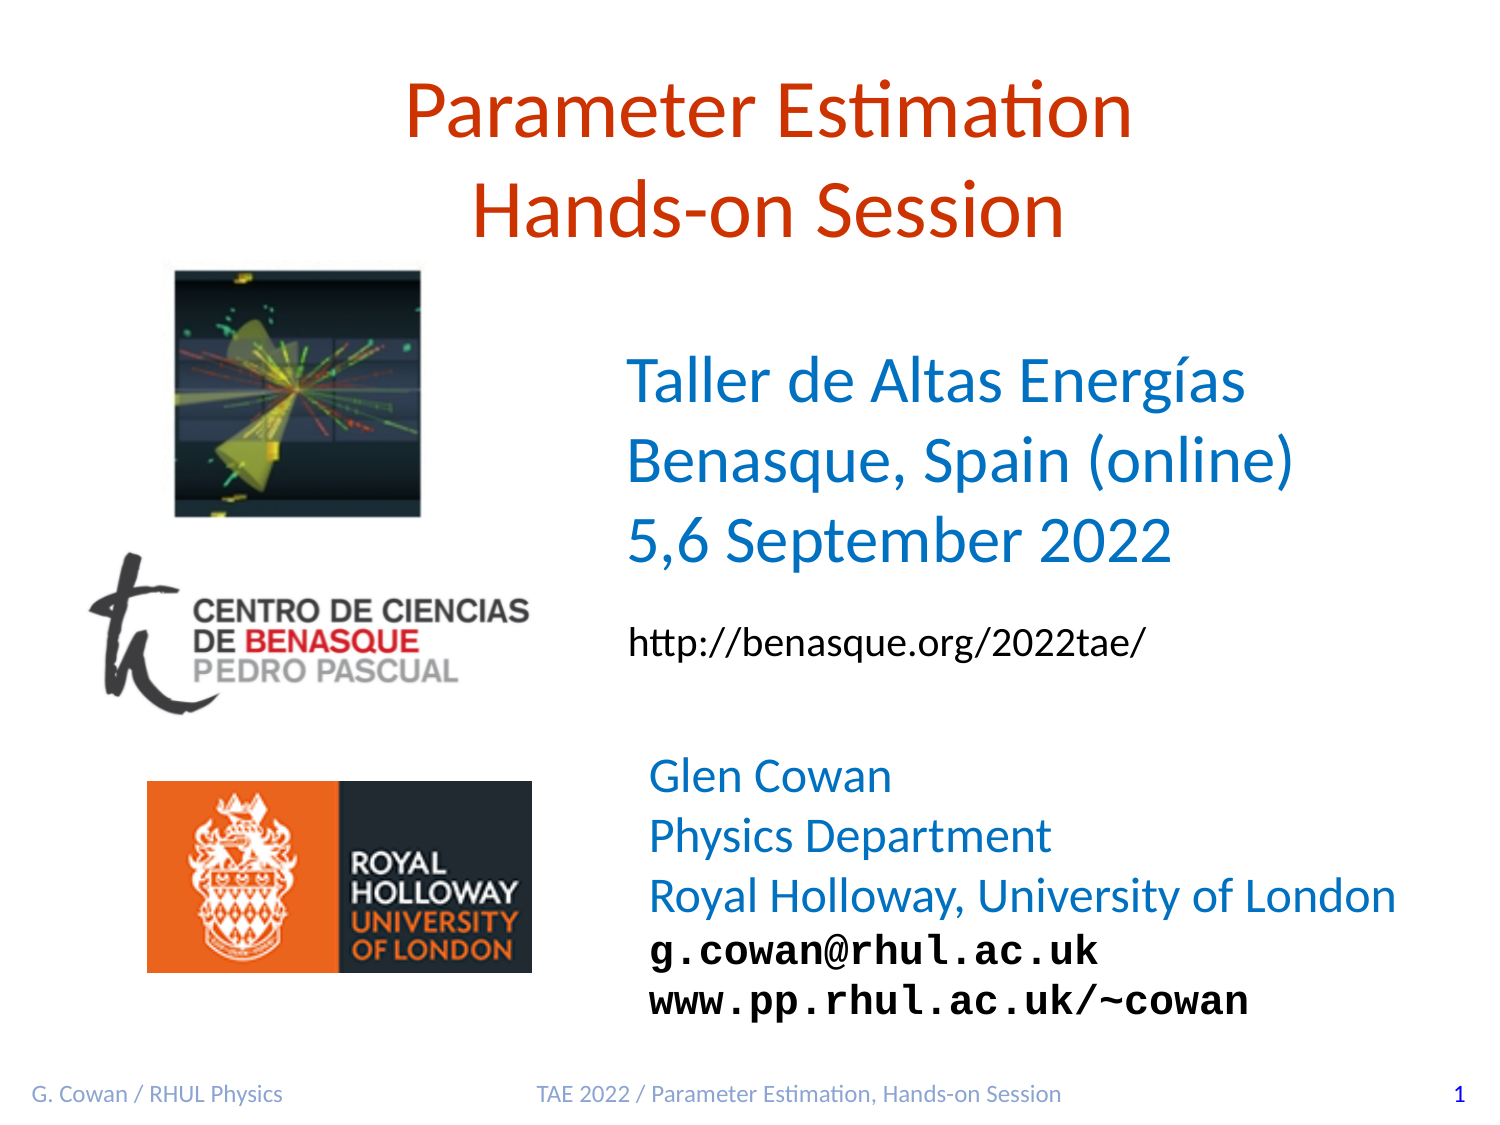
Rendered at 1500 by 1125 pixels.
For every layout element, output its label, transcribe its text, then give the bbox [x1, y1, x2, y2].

footer TAE 2022 / Parameter Estimation, Hands-on Session [338, 1062, 1262, 1123]
slide_number G. Cowan / RHUL Physics [16, 1062, 338, 1123]
text_box [16, 31, 1481, 188]
text_box Glen Cowan Physics Department Royal Holloway, University of London g.cowan@rhul.ac.uk www.pp.rhul.ac.uk/~cowan [633, 735, 1413, 1031]
picture [147, 781, 532, 974]
text_box Taller de Altas Energías Benasque, Spain (online) 5,6 September 2022 [611, 328, 1311, 583]
text_box http://benasque.org/2022tae/ [613, 607, 1162, 672]
picture [65, 260, 552, 748]
slide_number 1 [1262, 1062, 1481, 1123]
